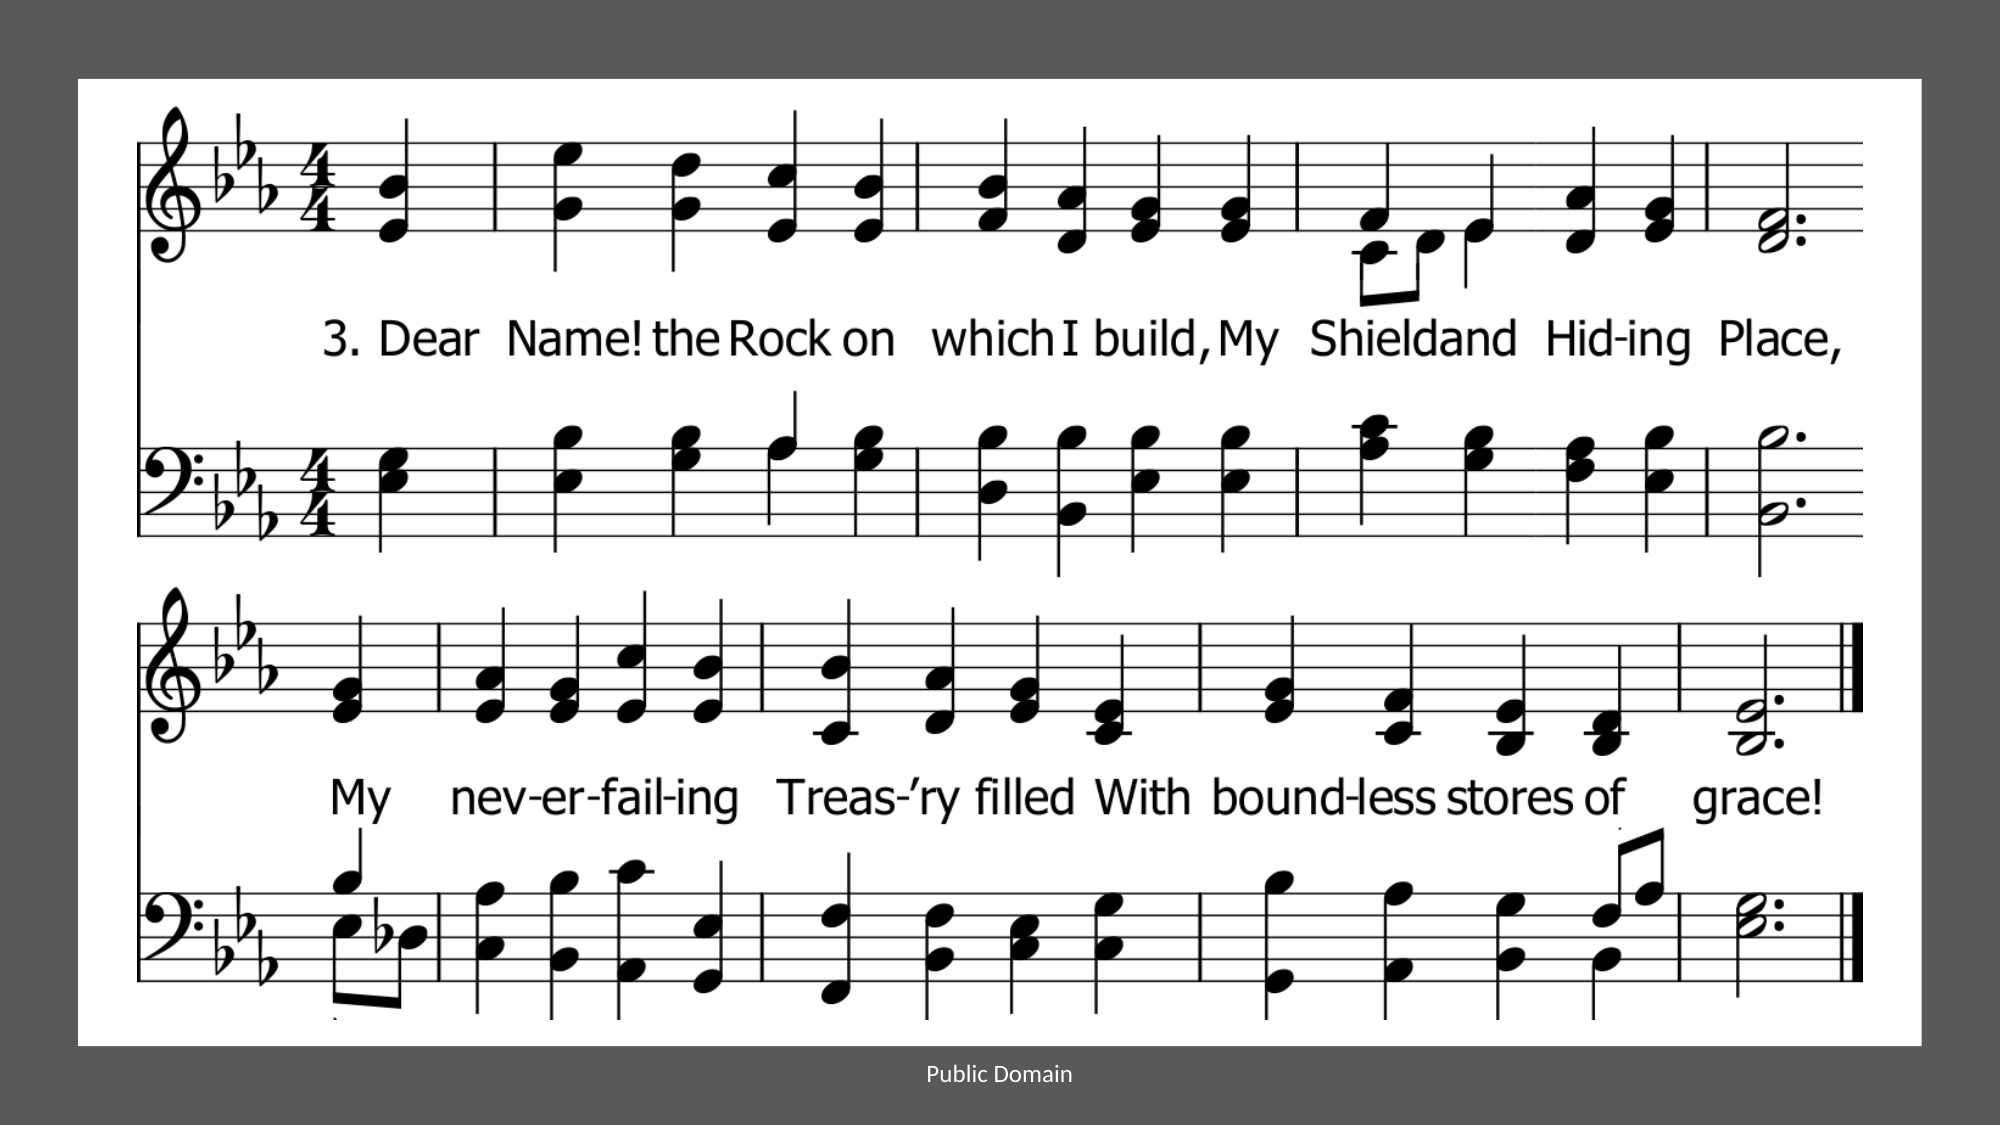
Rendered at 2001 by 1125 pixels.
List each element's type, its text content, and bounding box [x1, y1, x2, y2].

text_box [77, 78, 1923, 1047]
text_box [0, 0, 2000, 1125]
footer Public Domain [662, 1042, 1338, 1103]
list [137, 105, 1863, 1020]
